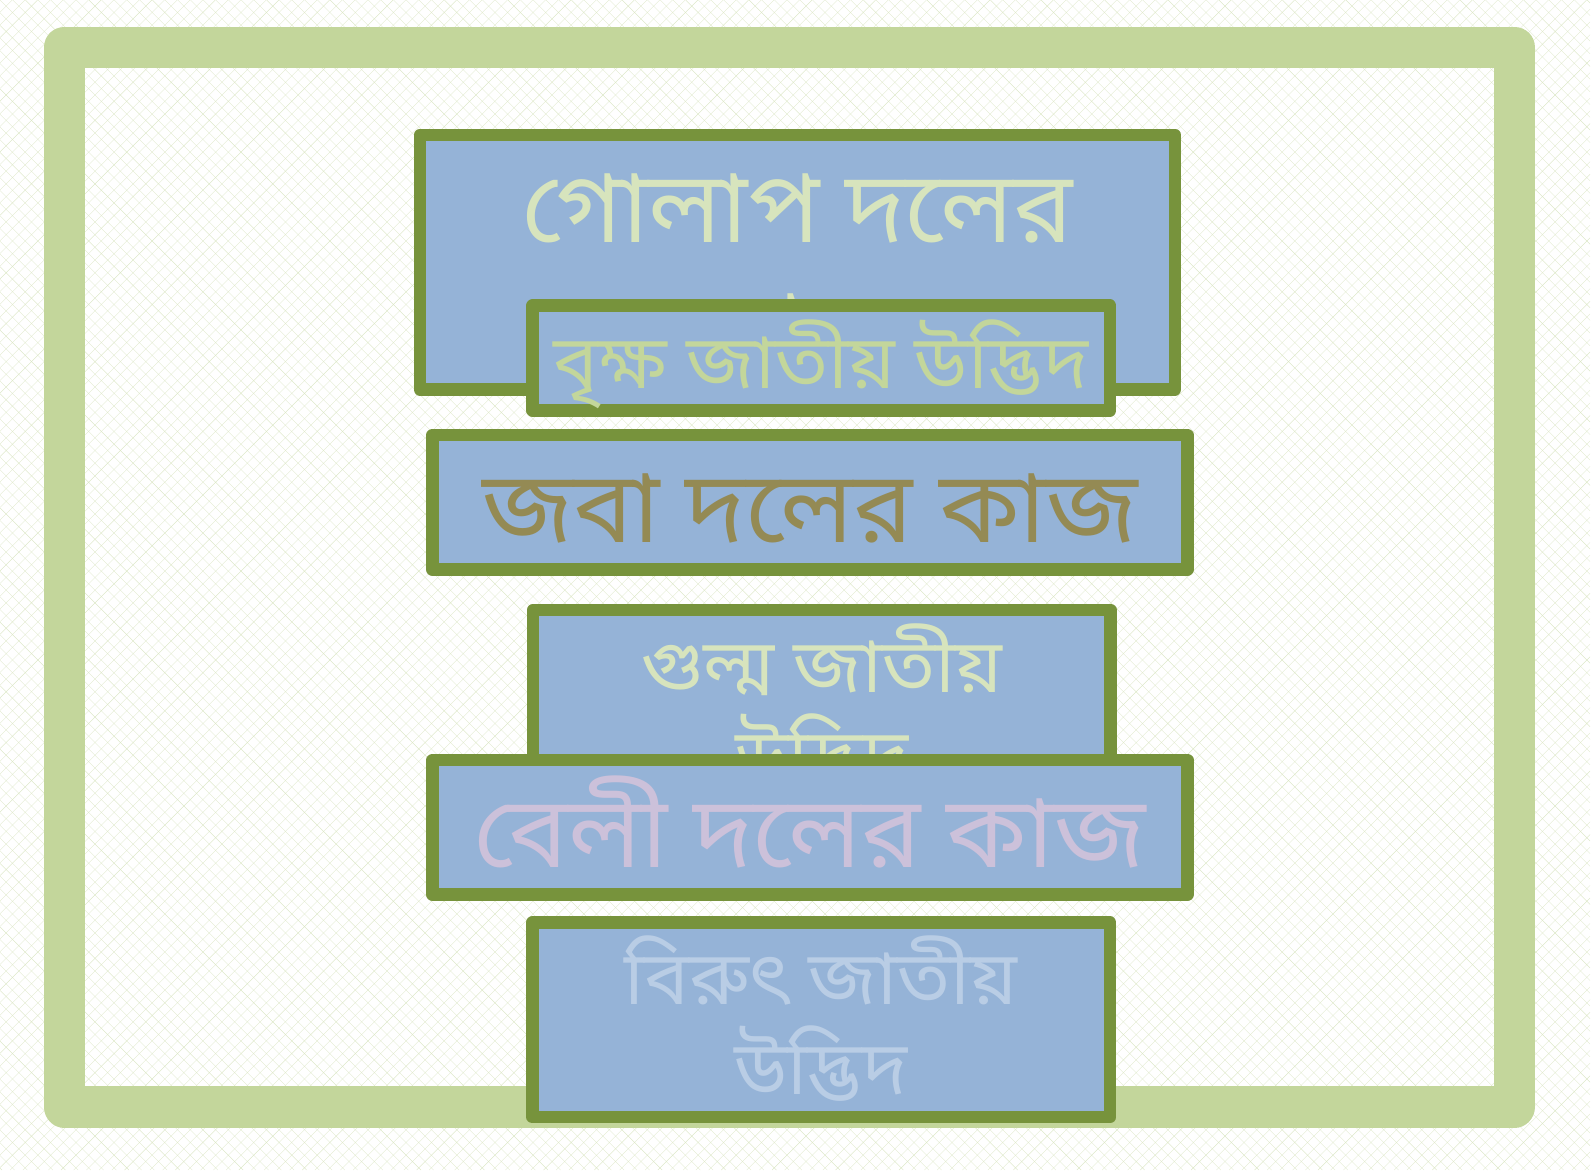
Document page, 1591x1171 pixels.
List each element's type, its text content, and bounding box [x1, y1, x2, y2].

text_box বৃক্ষ জাতীয় উদ্ভিদ [532, 305, 1111, 411]
text_box গোলাপ দলের কাজ [420, 134, 1175, 390]
text_box গুল্ম জাতীয় উদ্ভিদ [533, 609, 1111, 760]
text_box [64, 47, 1515, 1107]
text_box বিরুৎ জাতীয় উদ্ভিদ [532, 922, 1111, 1118]
text_box জবা দলের কাজ [432, 435, 1188, 570]
text_box বেলী দলের কাজ [432, 760, 1188, 895]
